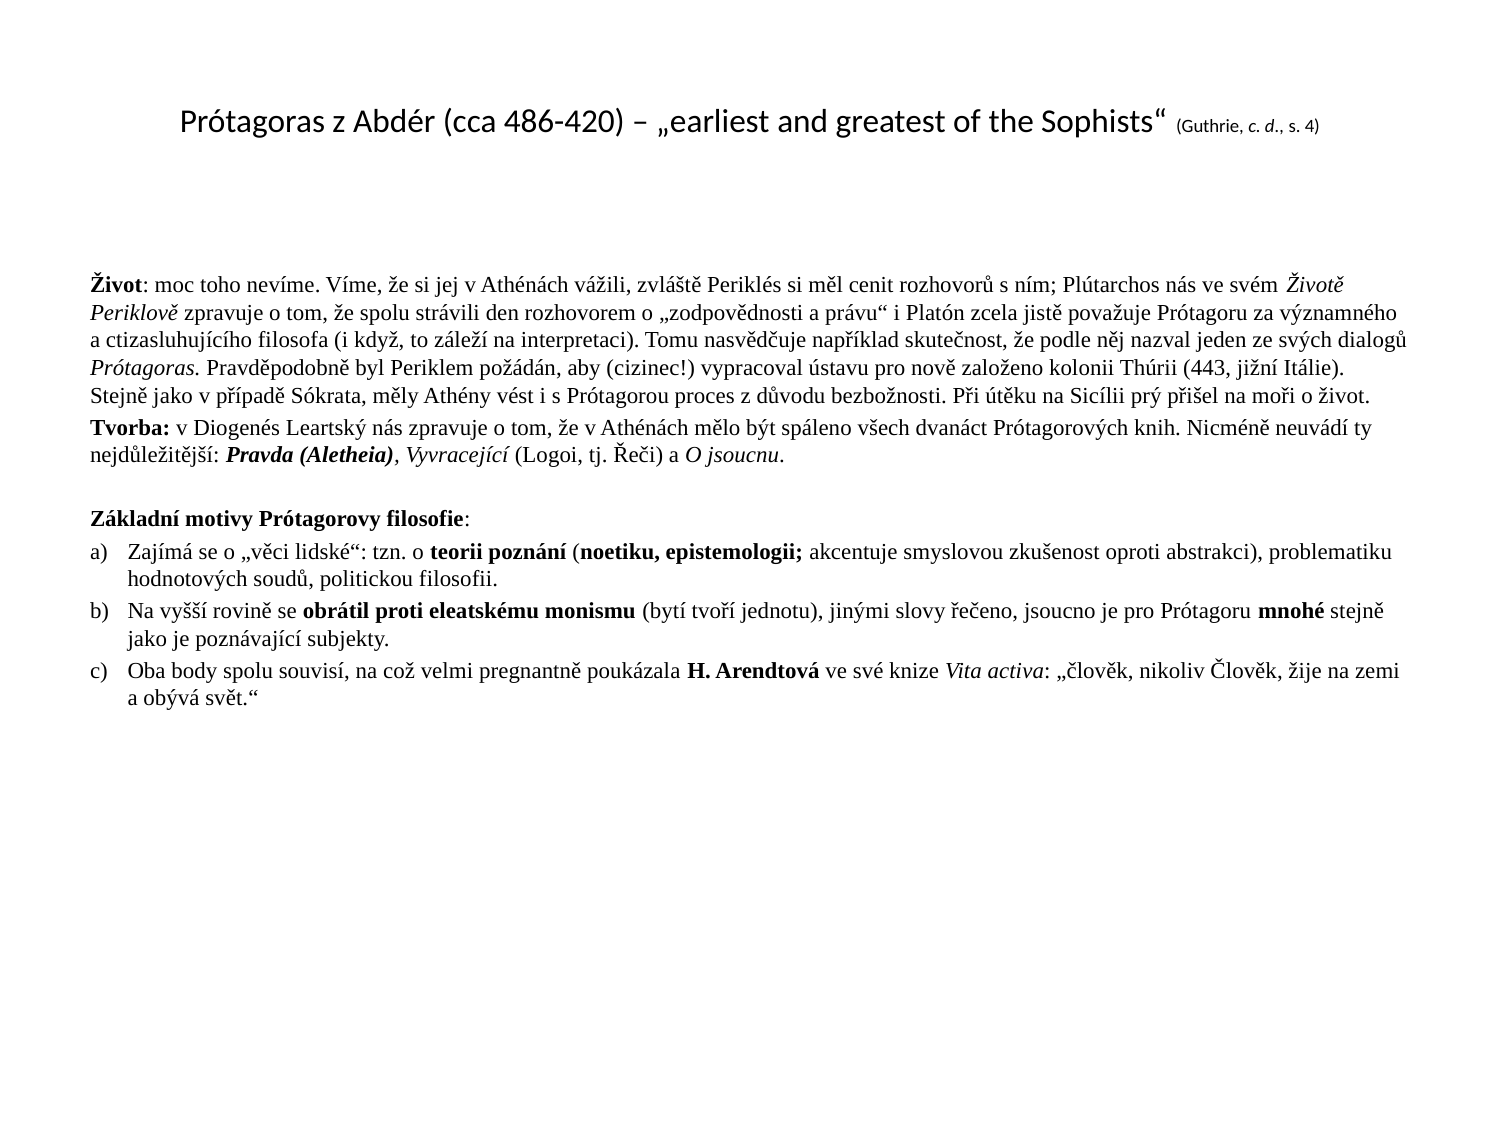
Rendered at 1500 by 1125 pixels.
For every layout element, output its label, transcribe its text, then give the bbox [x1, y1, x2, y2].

list Život: moc toho nevíme. Víme, že si jej v Athénách vážili, zvláště Periklés si měl cenit rozhovorů s ním; Plútarchos nás ve svém Životě Periklově zpravuje o tom, že spolu strávili den rozhovorem o „zodpovědnosti a právu“ i Platón zcela jistě považuje Prótagoru za významného a ctizasluhujícího filosofa (i když, to záleží na interpretaci). Tomu nasvědčuje například skutečnost, že podle něj nazval jeden ze svých dialogů Prótagoras. Pravděpodobně byl Periklem požádán, aby (cizinec!) vypracoval ústavu pro nově založeno kolonii Thúrii (443, jižní Itálie). Stejně jako v případě Sókrata, měly Athény vést i s Prótagorou proces z důvodu bezbožnosti. Při útěku na Sicílii prý přišel na moři o život. Tvorba: v Diogenés Leartský nás zpravuje o tom, že v Athénách mělo být spáleno všech dvanáct Prótagorových knih. Nicméně neuvádí ty nejdůležitější: Pravda (Aletheia), Vyvracející (Logoi, tj. Řeči) a O jsoucnu. Základní motivy Prótagorovy filosofie: Zajímá se o „věci lidské“: tzn. o teorii poznání (noetiku, epistemologii; akcentuje smyslovou zkušenost oproti abstrakci), problematiku hodnotových soudů, politickou filosofii. Na vyšší rovině se obrátil proti eleatskému monismu (bytí tvoří jednotu), jinými slovy řečeno, jsoucno je pro Prótagoru mnohé stejně jako je poznávající subjekty. Oba body spolu souvisí, na což velmi pregnantně poukázala H. Arendtová ve své knize Vita activa: „člověk, nikoliv Člověk, žije na zemi a obývá svět.“ [75, 262, 1425, 1005]
title Prótagoras z Abdér (cca 486-420) – „earliest and greatest of the Sophists“ (Guthrie, c. d., s. 4) [75, 45, 1425, 233]
